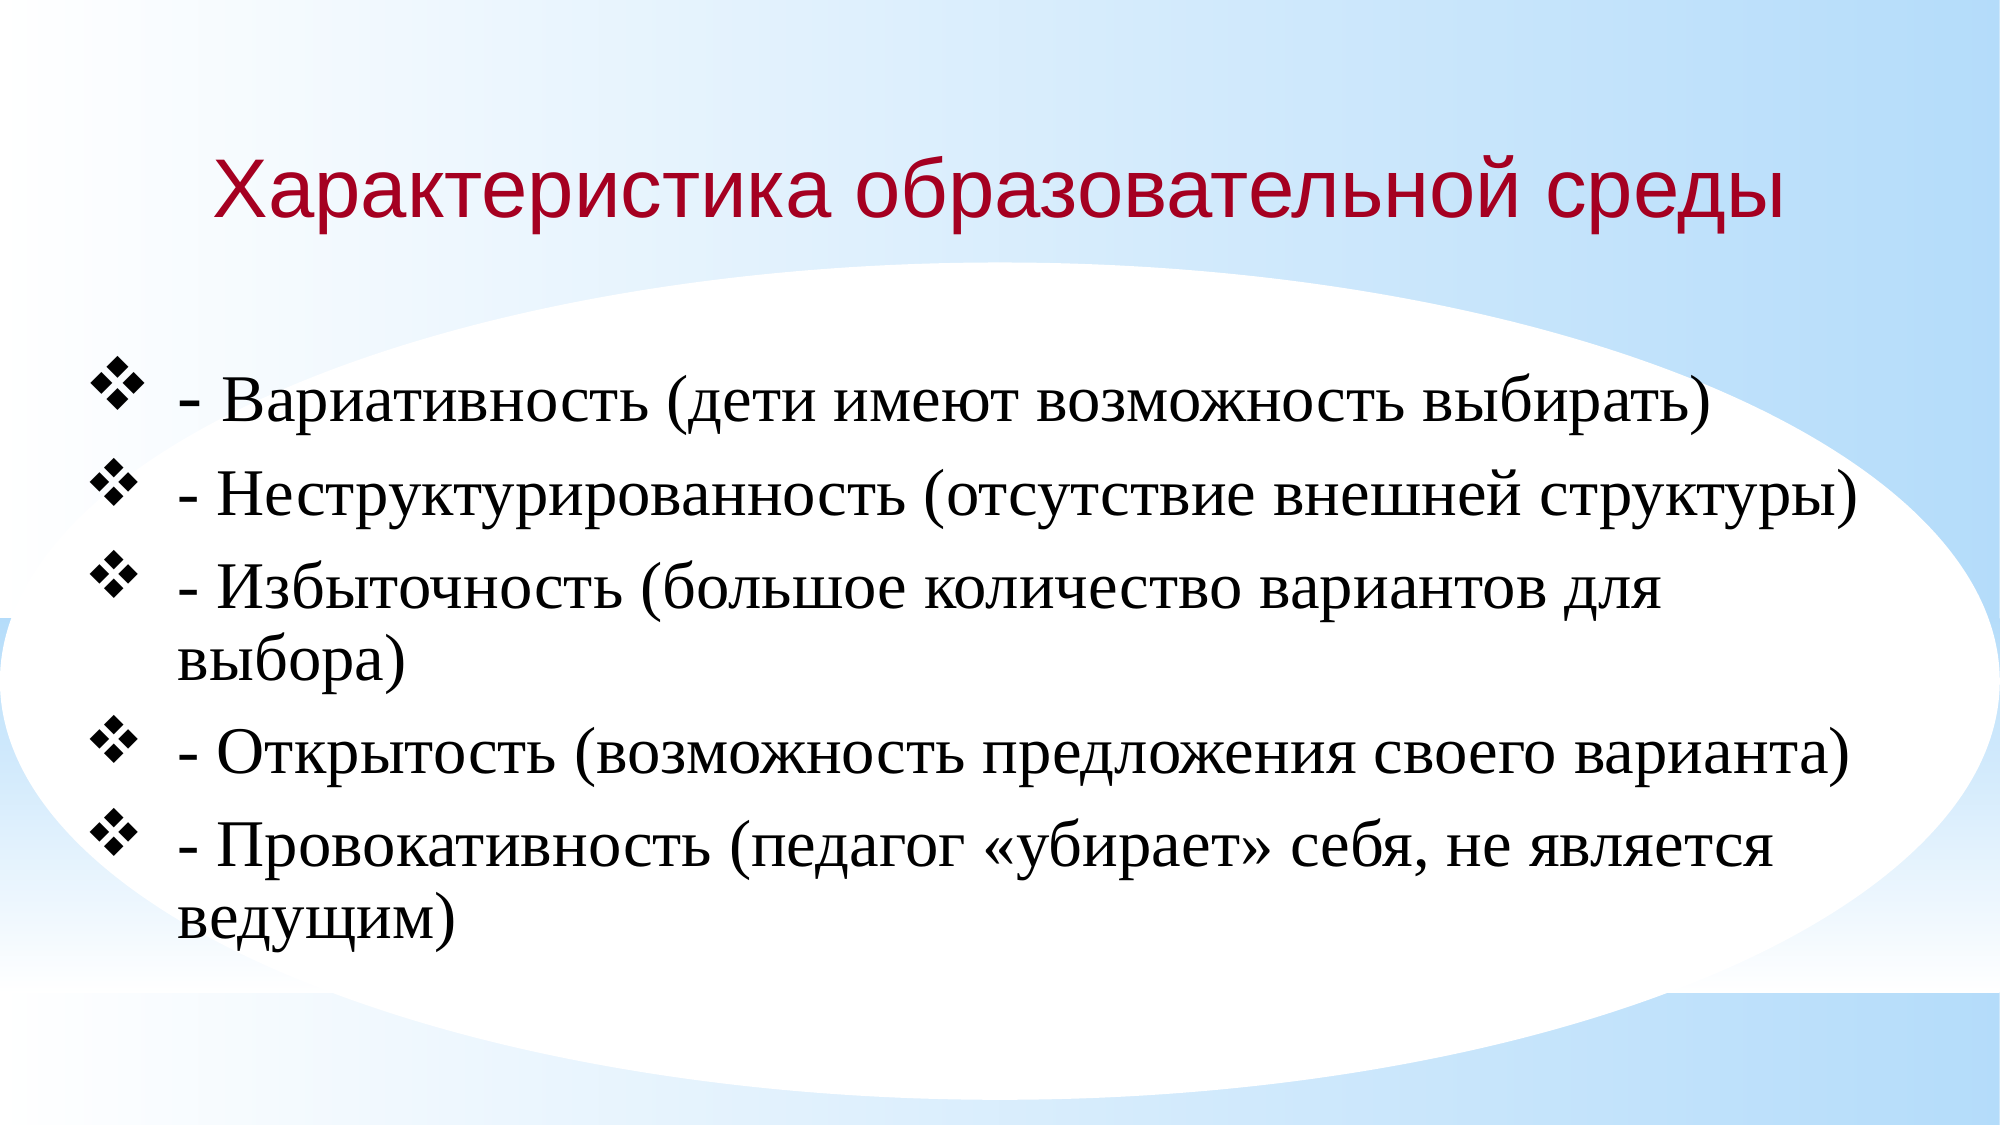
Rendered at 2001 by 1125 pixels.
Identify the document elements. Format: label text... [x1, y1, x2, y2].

title Характеристика образовательной среды [99, 96, 1900, 240]
subtitle - Вариативность (дети имеют возможность выбирать) - Неструктурированность (отсутствие внешней структуры) - Избыточность (большое количество вариантов для выбора) - Открытость (возможность предложения своего варианта) - Провокативность (педагог «убирает» себя, не является ведущим) [84, 240, 1900, 1050]
